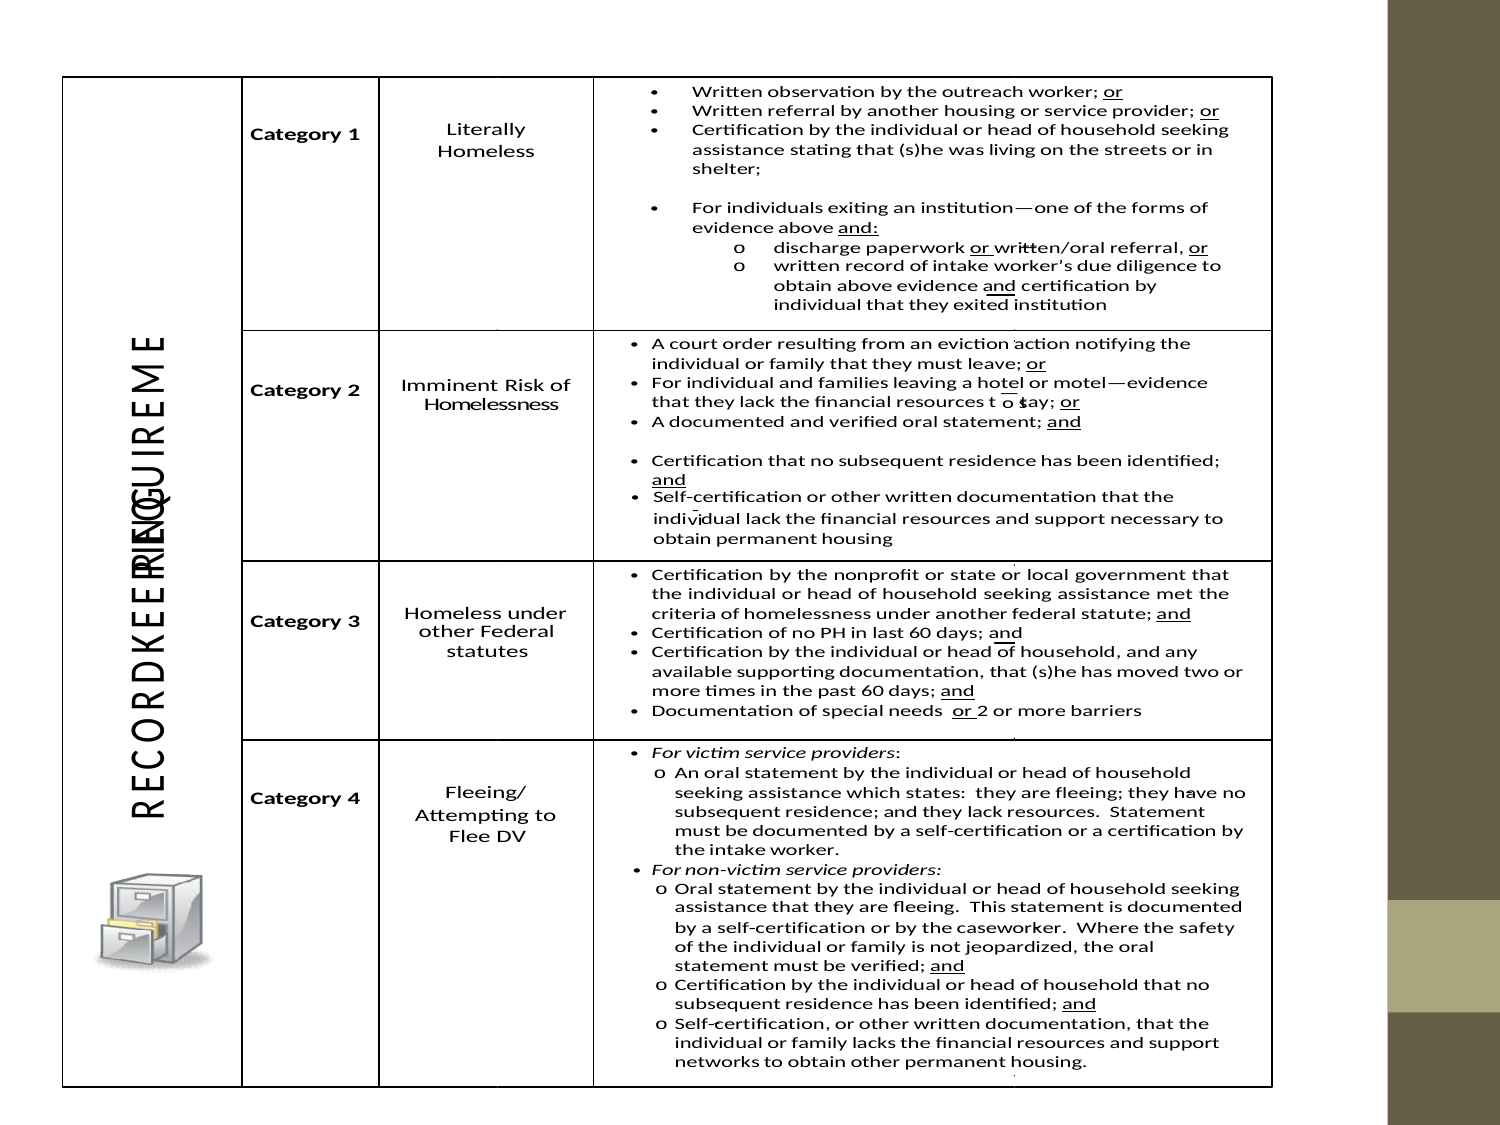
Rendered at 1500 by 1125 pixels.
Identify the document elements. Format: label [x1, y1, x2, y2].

text_box [49, 49, 1288, 1088]
